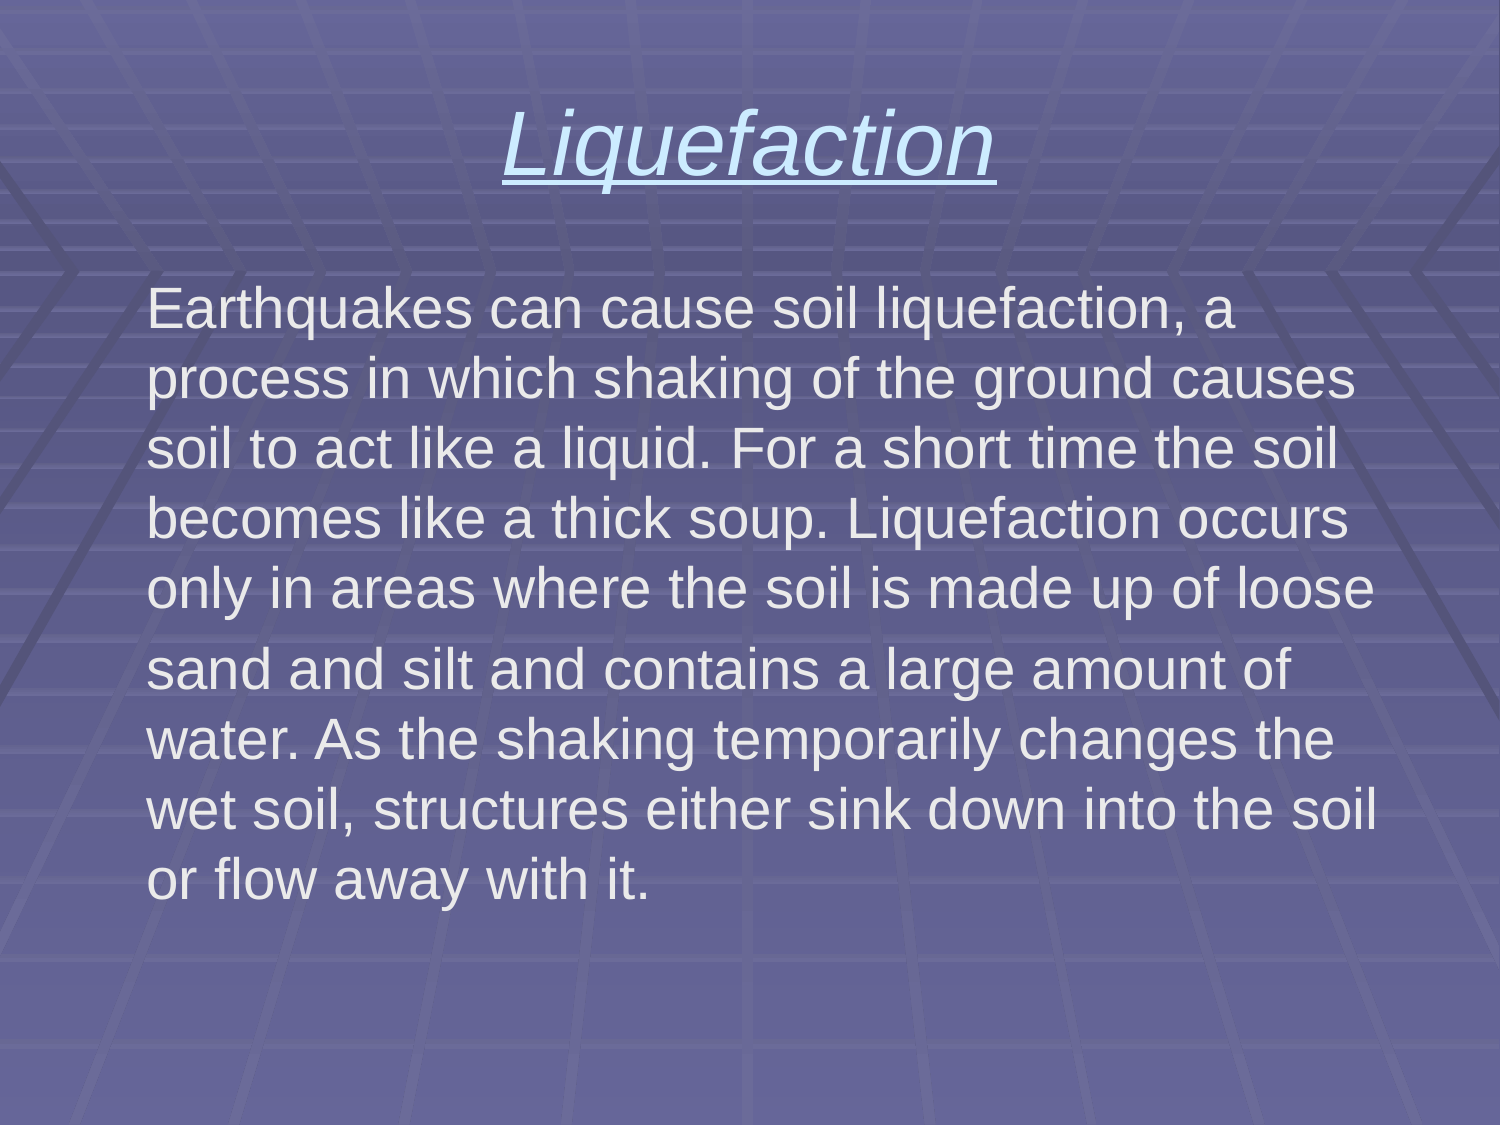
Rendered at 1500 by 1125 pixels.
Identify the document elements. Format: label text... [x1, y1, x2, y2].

list Earthquakes can cause soil liquefaction, a process in which shaking of the ground causes soil to act like a liquid. For a short time the soil becomes like a thick soup. Liquefaction occurs only in areas where the soil is made up of loose sand and silt and contains a large amount of water. As the shaking temporarily changes the wet soil, structures either sink down into the soil or flow away with it. [74, 262, 1425, 1000]
title Liquefaction [74, 44, 1425, 233]
